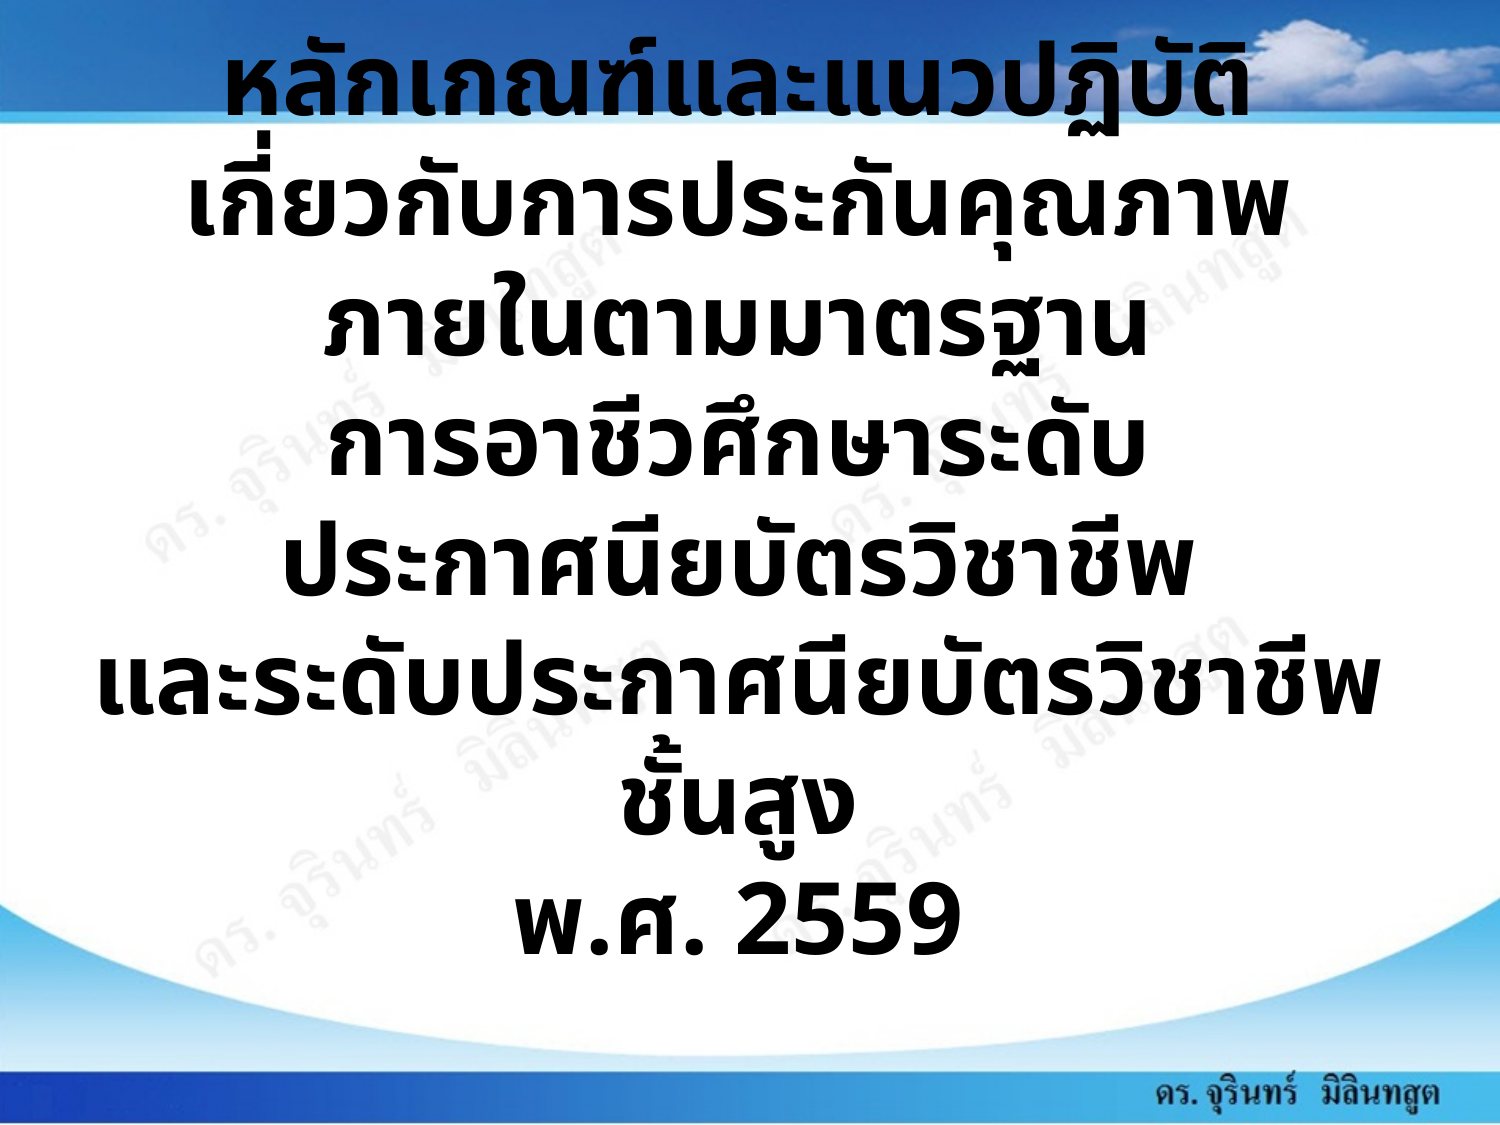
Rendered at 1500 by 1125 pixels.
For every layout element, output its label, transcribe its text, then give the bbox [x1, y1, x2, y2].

picture [0, 0, 1500, 1125]
text_box หลักเกณฑ์และแนวปฏิบัติ เกี่ยวกับการประกันคุณภาพภายในตามมาตรฐาน การอาชีวศึกษาระดับประกาศนียบัตรวิชาชีพ และระดับประกาศนียบัตรวิชาชีพชั้นสูง พ.ศ. 2559 [46, 439, 1430, 551]
